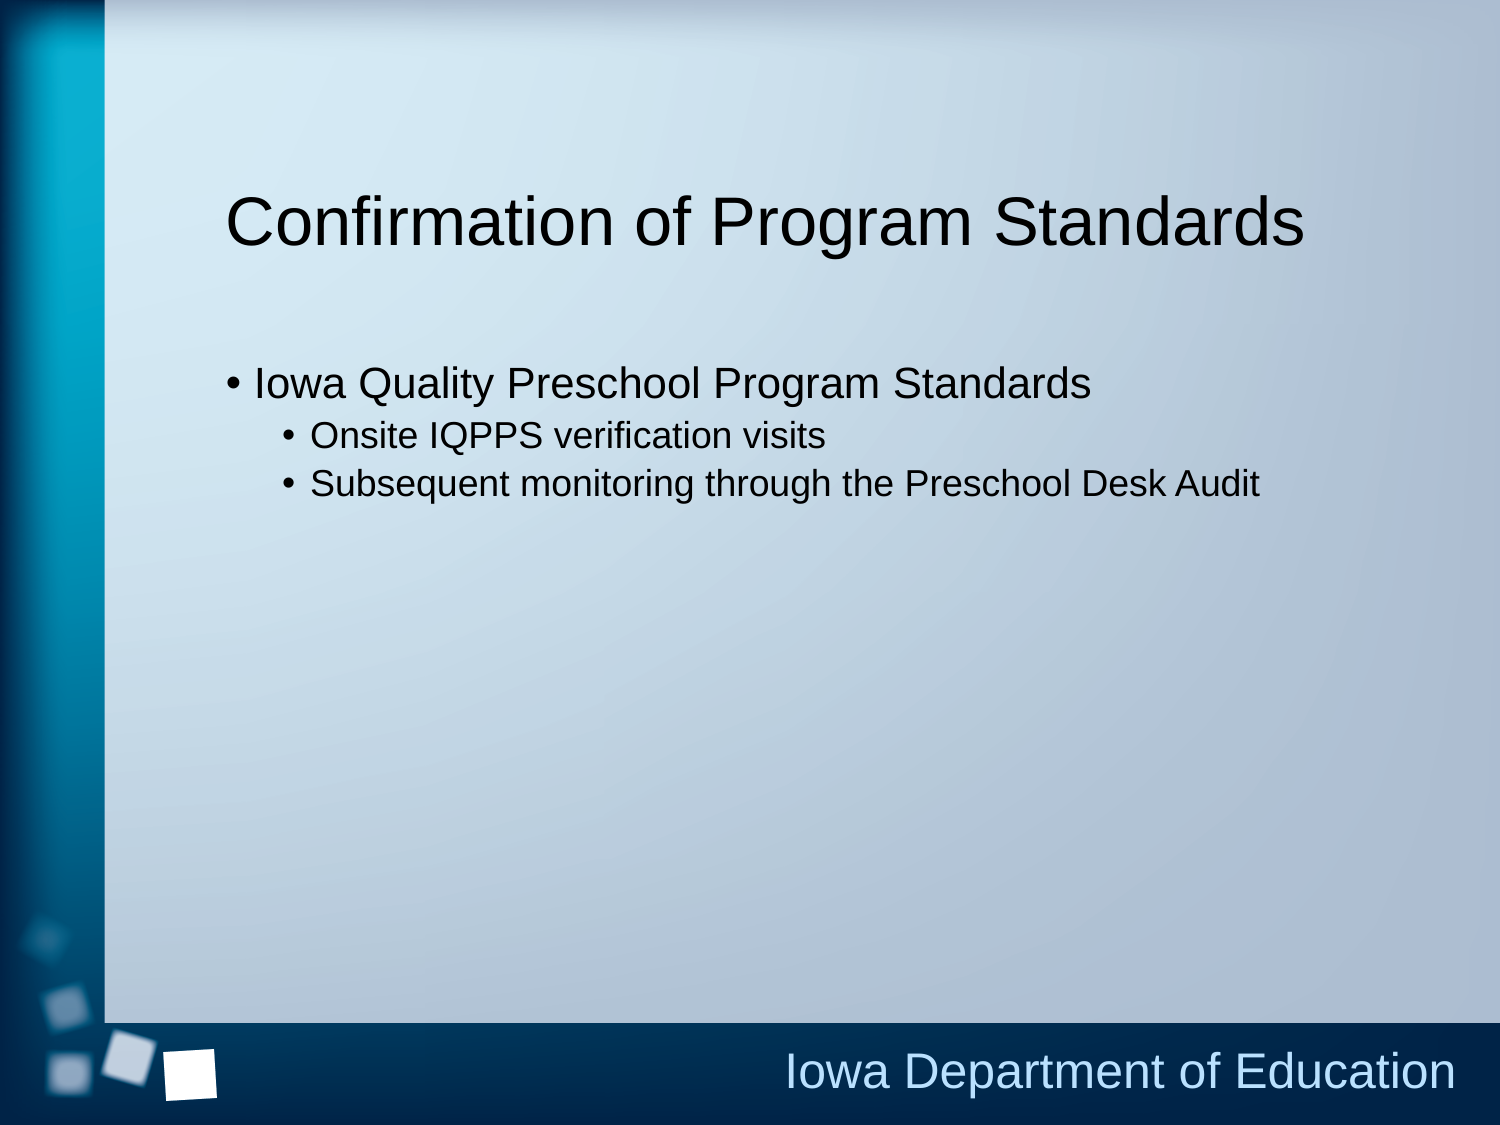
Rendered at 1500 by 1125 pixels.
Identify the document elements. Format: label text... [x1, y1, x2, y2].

list Iowa Quality Preschool Program Standards Onsite IQPPS verification visits Subsequent monitoring through the Preschool Desk Audit [210, 353, 1397, 1009]
picture [0, 0, 1500, 1125]
title Confirmation of Program Standards [210, 114, 1397, 332]
